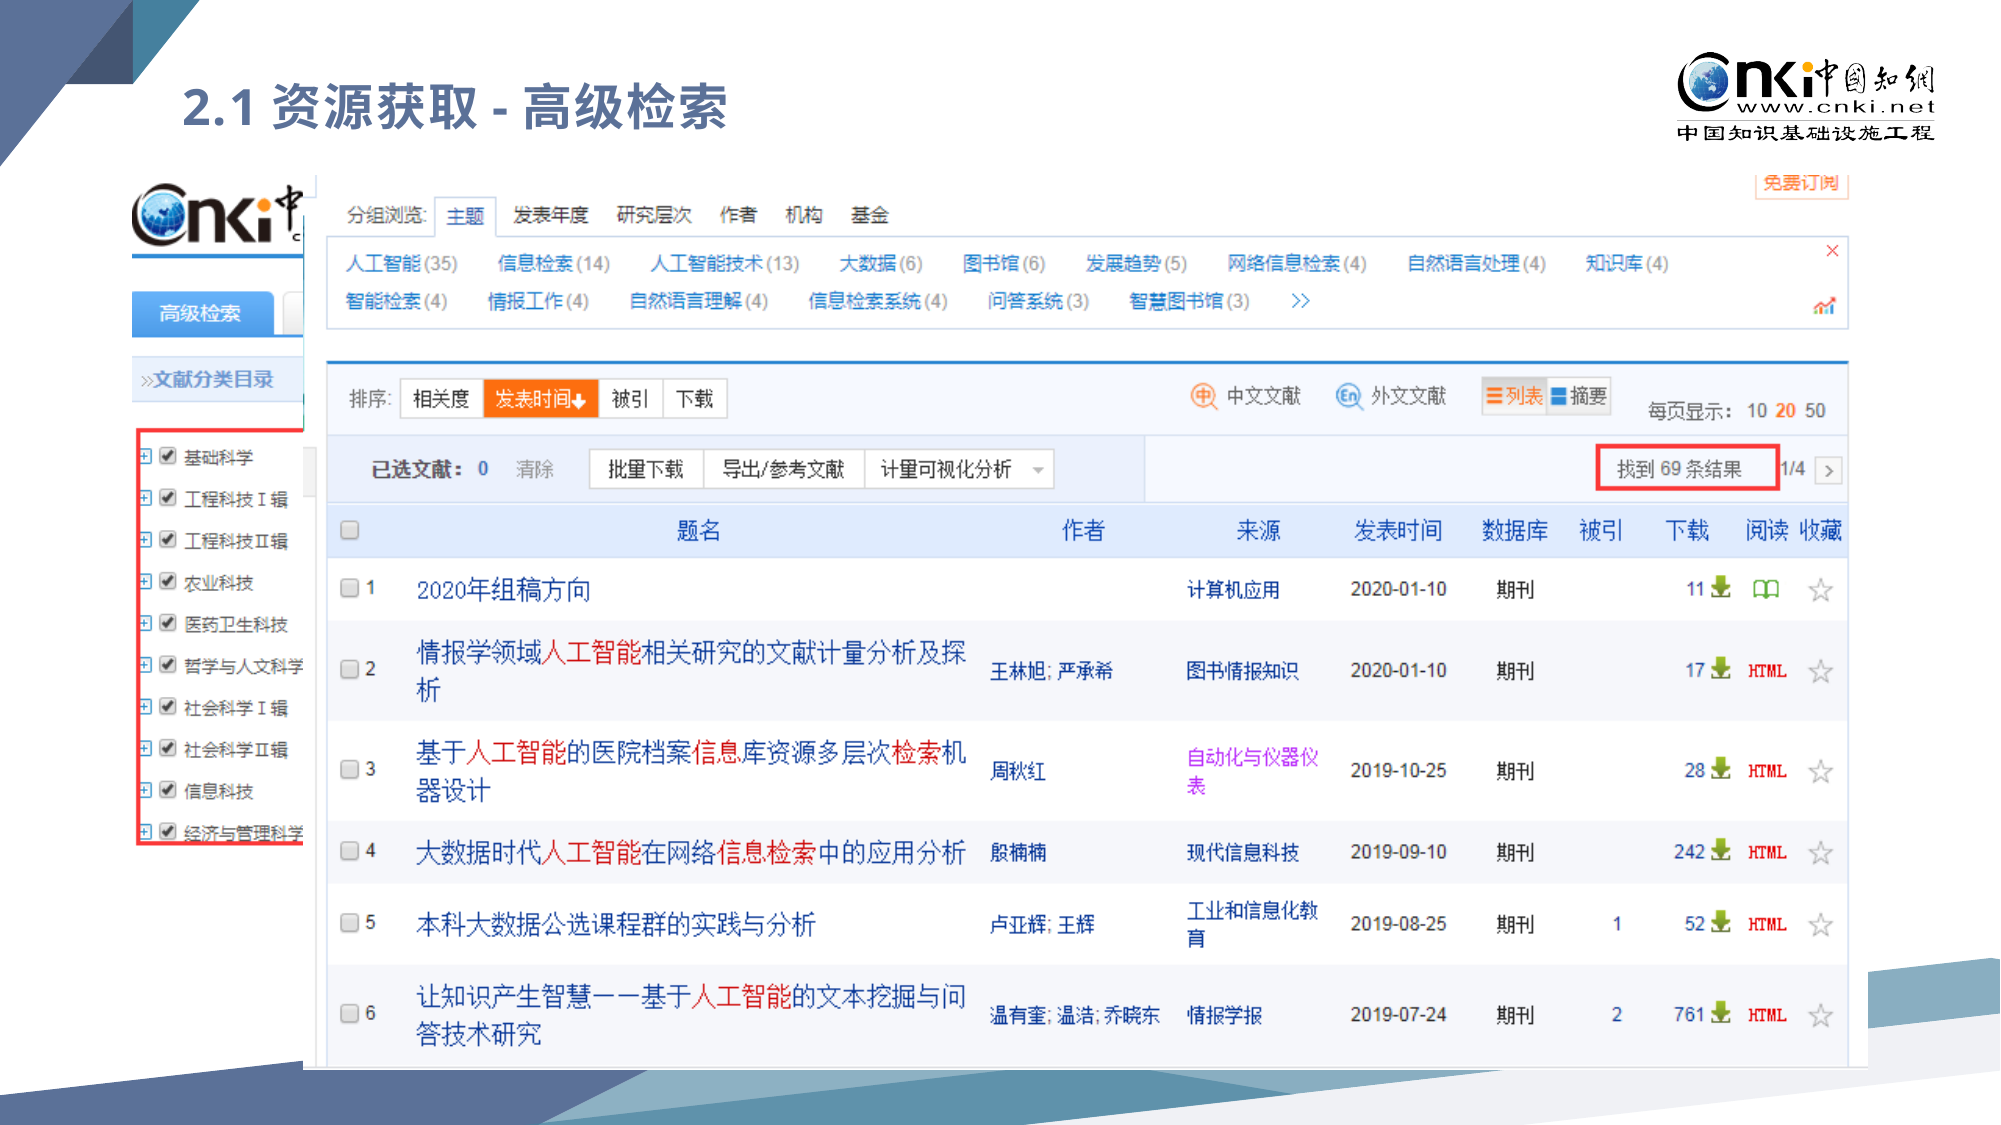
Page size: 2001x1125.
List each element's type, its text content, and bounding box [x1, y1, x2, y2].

text_box 2.1资源获取-高级检索 [167, 68, 1259, 144]
picture [132, 175, 1868, 1070]
picture [1677, 52, 1935, 141]
